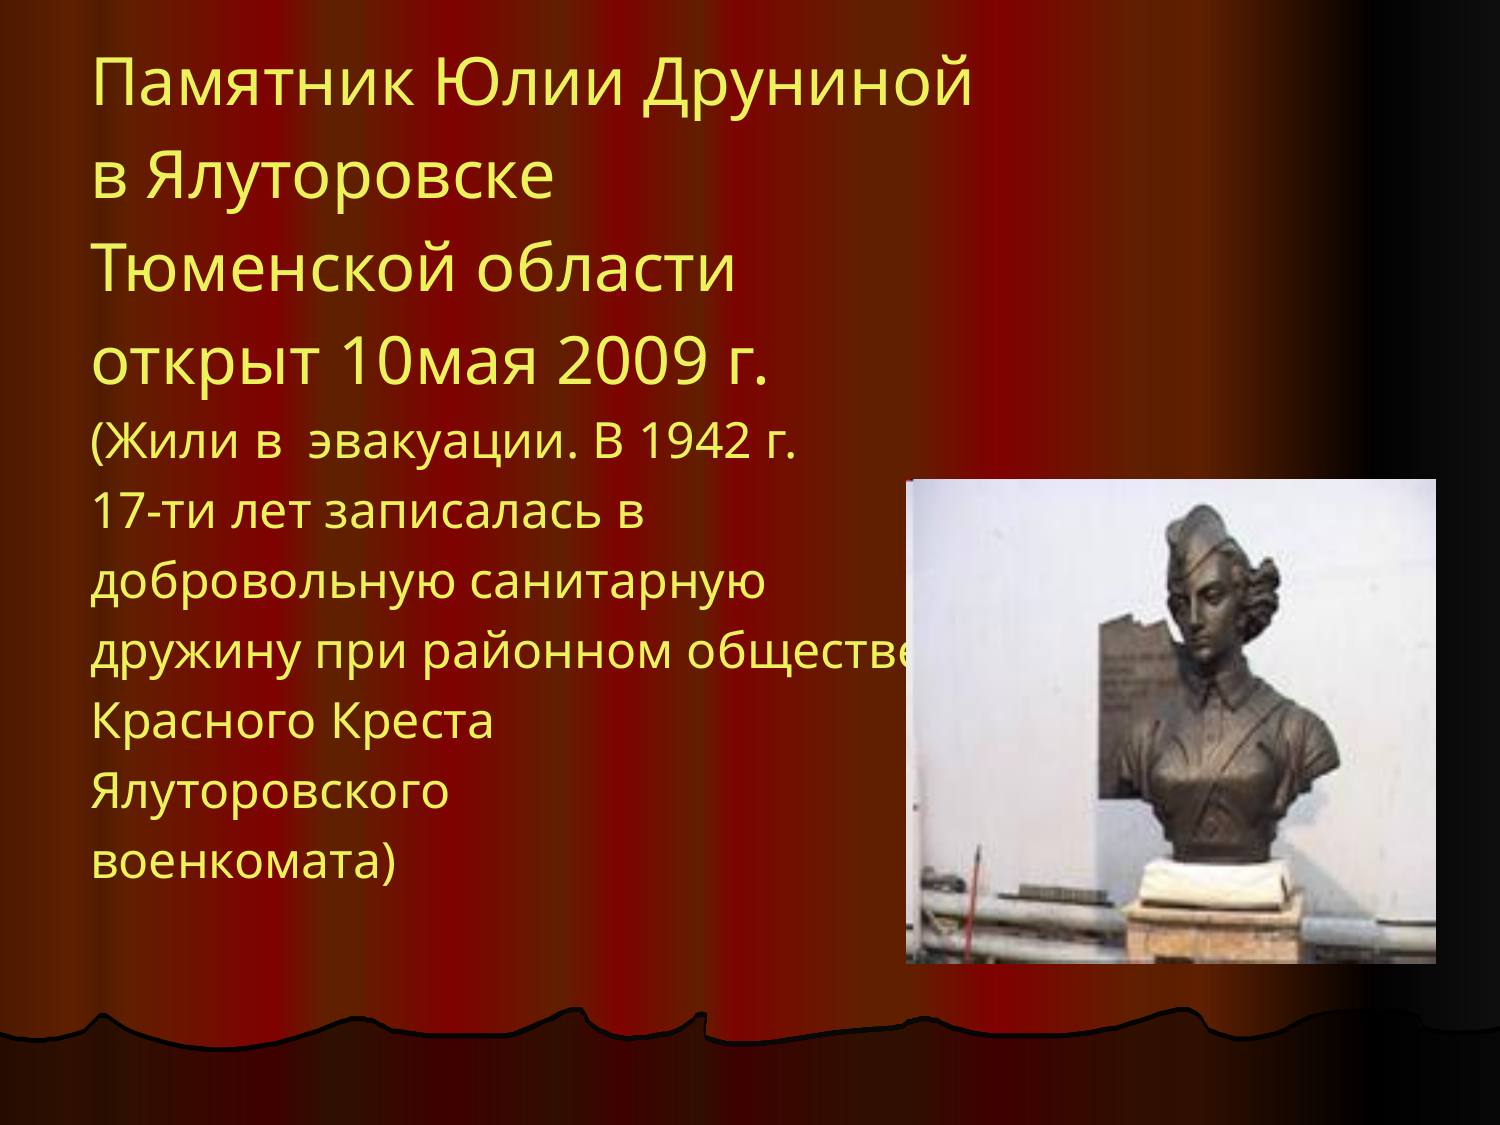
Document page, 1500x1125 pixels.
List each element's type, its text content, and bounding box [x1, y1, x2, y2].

list Памятник Юлии Друниной в Ялуторовске Тюменской области открыт 10мая 2009 г. (Жили в эвакуации. В 1942 г. 17-ти лет записалась в добровольную санитарную дружину при районном обществе Красного Креста Ялуторовского военкомата) [75, 31, 1425, 1006]
picture [905, 479, 1436, 965]
